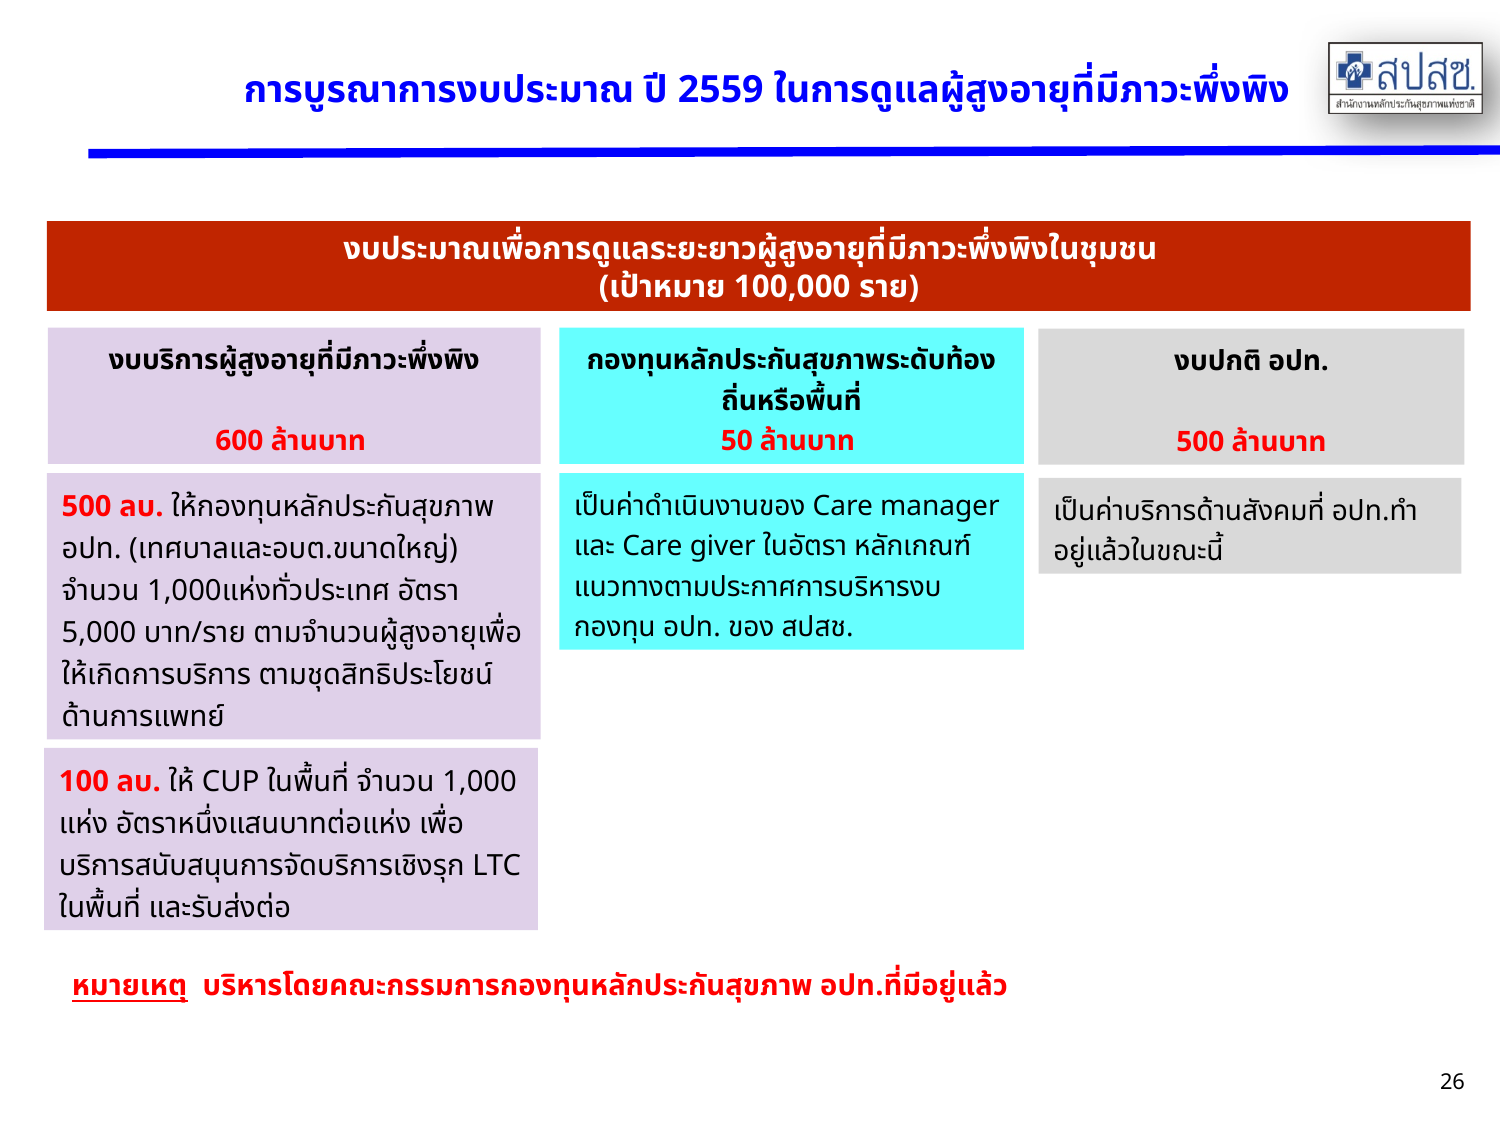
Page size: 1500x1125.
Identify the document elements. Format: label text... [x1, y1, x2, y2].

text_box 100 ลบ. ให้ CUP ในพื้นที่ จำนวน 1,000 แห่ง อัตราหนึ่งแสนบาทต่อแห่ง เพื่อบริการสนับสนุนการจัดบริการเชิงรุก LTC ในพื้นที่ และรับส่งต่อ [44, 747, 538, 931]
text_box หมายเหตุ บริหารโดยคณะกรรมการกองทุนหลักประกันสุขภาพ อปท.ที่มีอยู่แล้ว [57, 958, 1174, 1009]
text_box 500 ลบ. ให้กองทุนหลักประกันสุขภาพ อปท. (เทศบาลและอบต.ขนาดใหญ่) จำนวน 1,000แห่งทั่วประเทศ อัตรา 5,000 บาท/ราย ตามจำนวนผู้สูงอายุเพื่อให้เกิดการบริการ ตามชุดสิทธิประโยชน์ด้านการแพทย์ [46, 473, 541, 740]
title การบูรณาการงบประมาณ ปี 2559 ในการดูแลผู้สูงอายุที่มีภาวะพึ่งพิง [88, 36, 1306, 138]
text_box งบประมาณเพื่อการดูแลระยะยาวผู้สูงอายุที่มีภาวะพึ่งพิงในชุมชน (เป้าหมาย 100,000 ราย) [46, 221, 1471, 311]
text_box เป็นค่าดำเนินงานของ Care manager และ Care giver ในอัตรา หลักเกณฑ์ แนวทางตามประกาศการบริหารงบกองทุน อปท. ของ สปสช. [559, 473, 1024, 650]
picture [1328, 42, 1483, 114]
text_box เป็นค่าบริการด้านสังคมที่ อปท.ทำอยู่แล้วในขณะนี้ [1038, 477, 1462, 574]
text_box กองทุนหลักประกันสุขภาพระดับท้องถิ่นหรือพื้นที่ 50 ล้านบาท [559, 327, 1024, 464]
text_box งบปกติ อปท. 500 ล้านบาท [1038, 328, 1465, 465]
text_box งบบริการผู้สูงอายุที่มีภาวะพึ่งพิง 600 ล้านบาท [47, 327, 541, 464]
slide_number 26 [1367, 1049, 1481, 1117]
